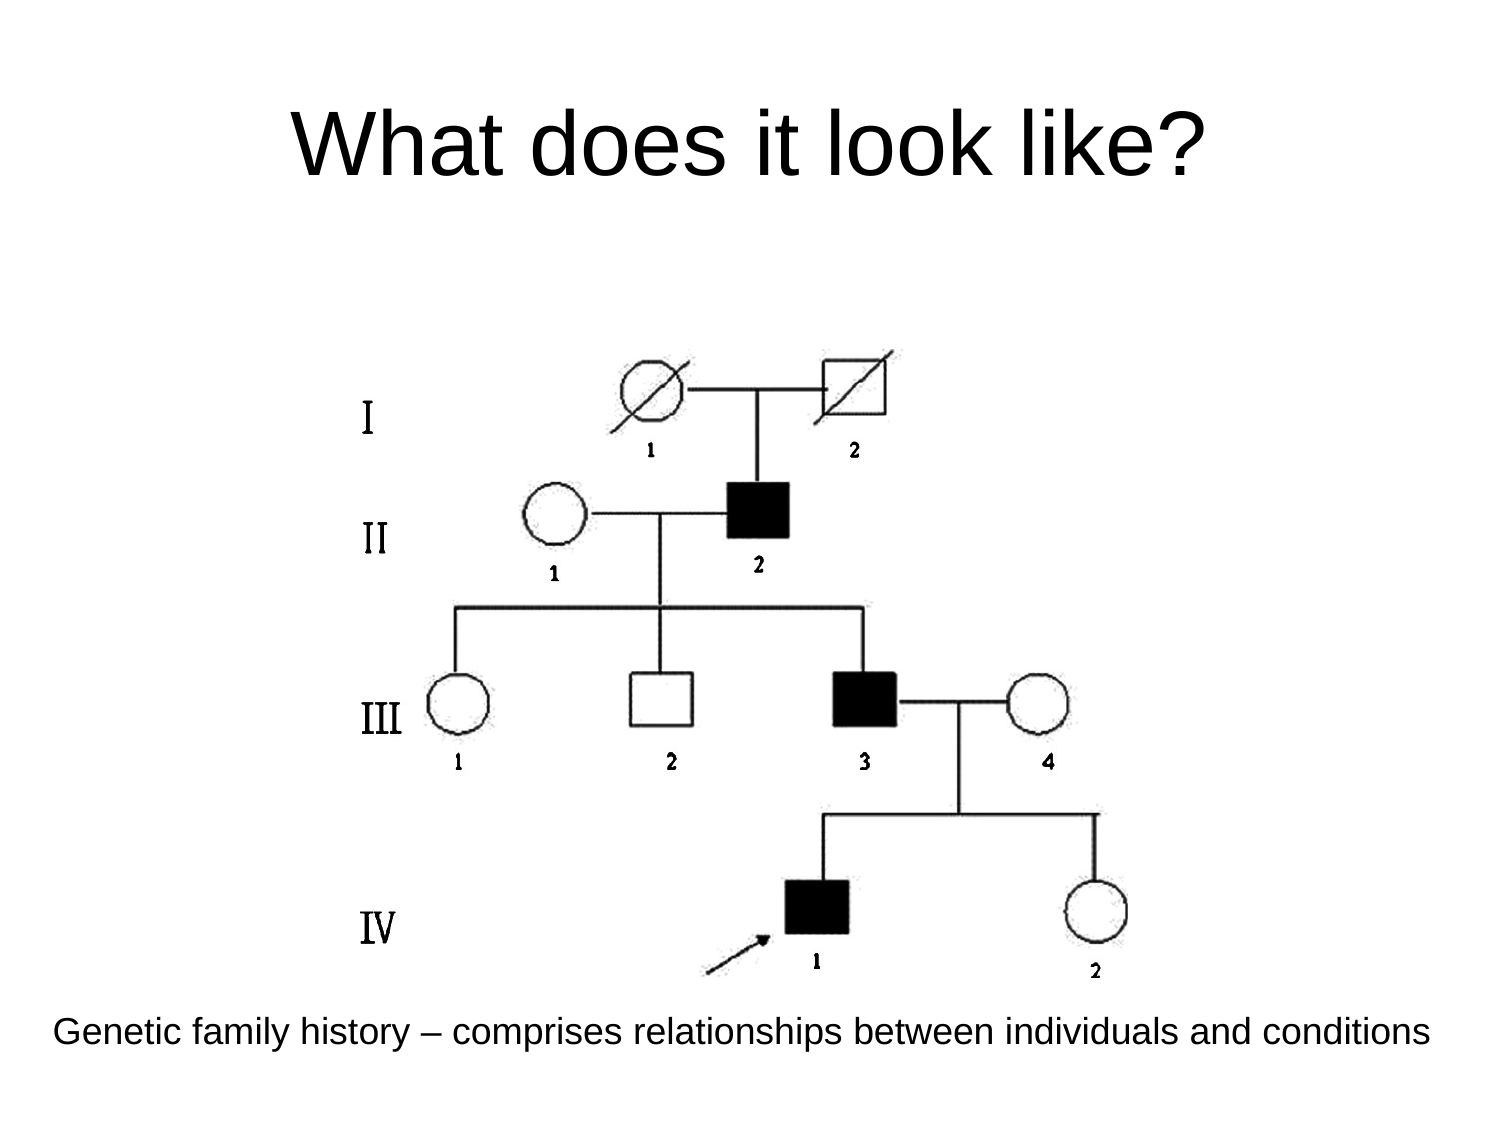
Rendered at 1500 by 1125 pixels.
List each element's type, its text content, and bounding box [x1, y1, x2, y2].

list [359, 349, 1129, 978]
title What does it look like? [75, 45, 1425, 233]
text_box Genetic family history – comprises relationships between individuals and conditions [37, 999, 1447, 1060]
